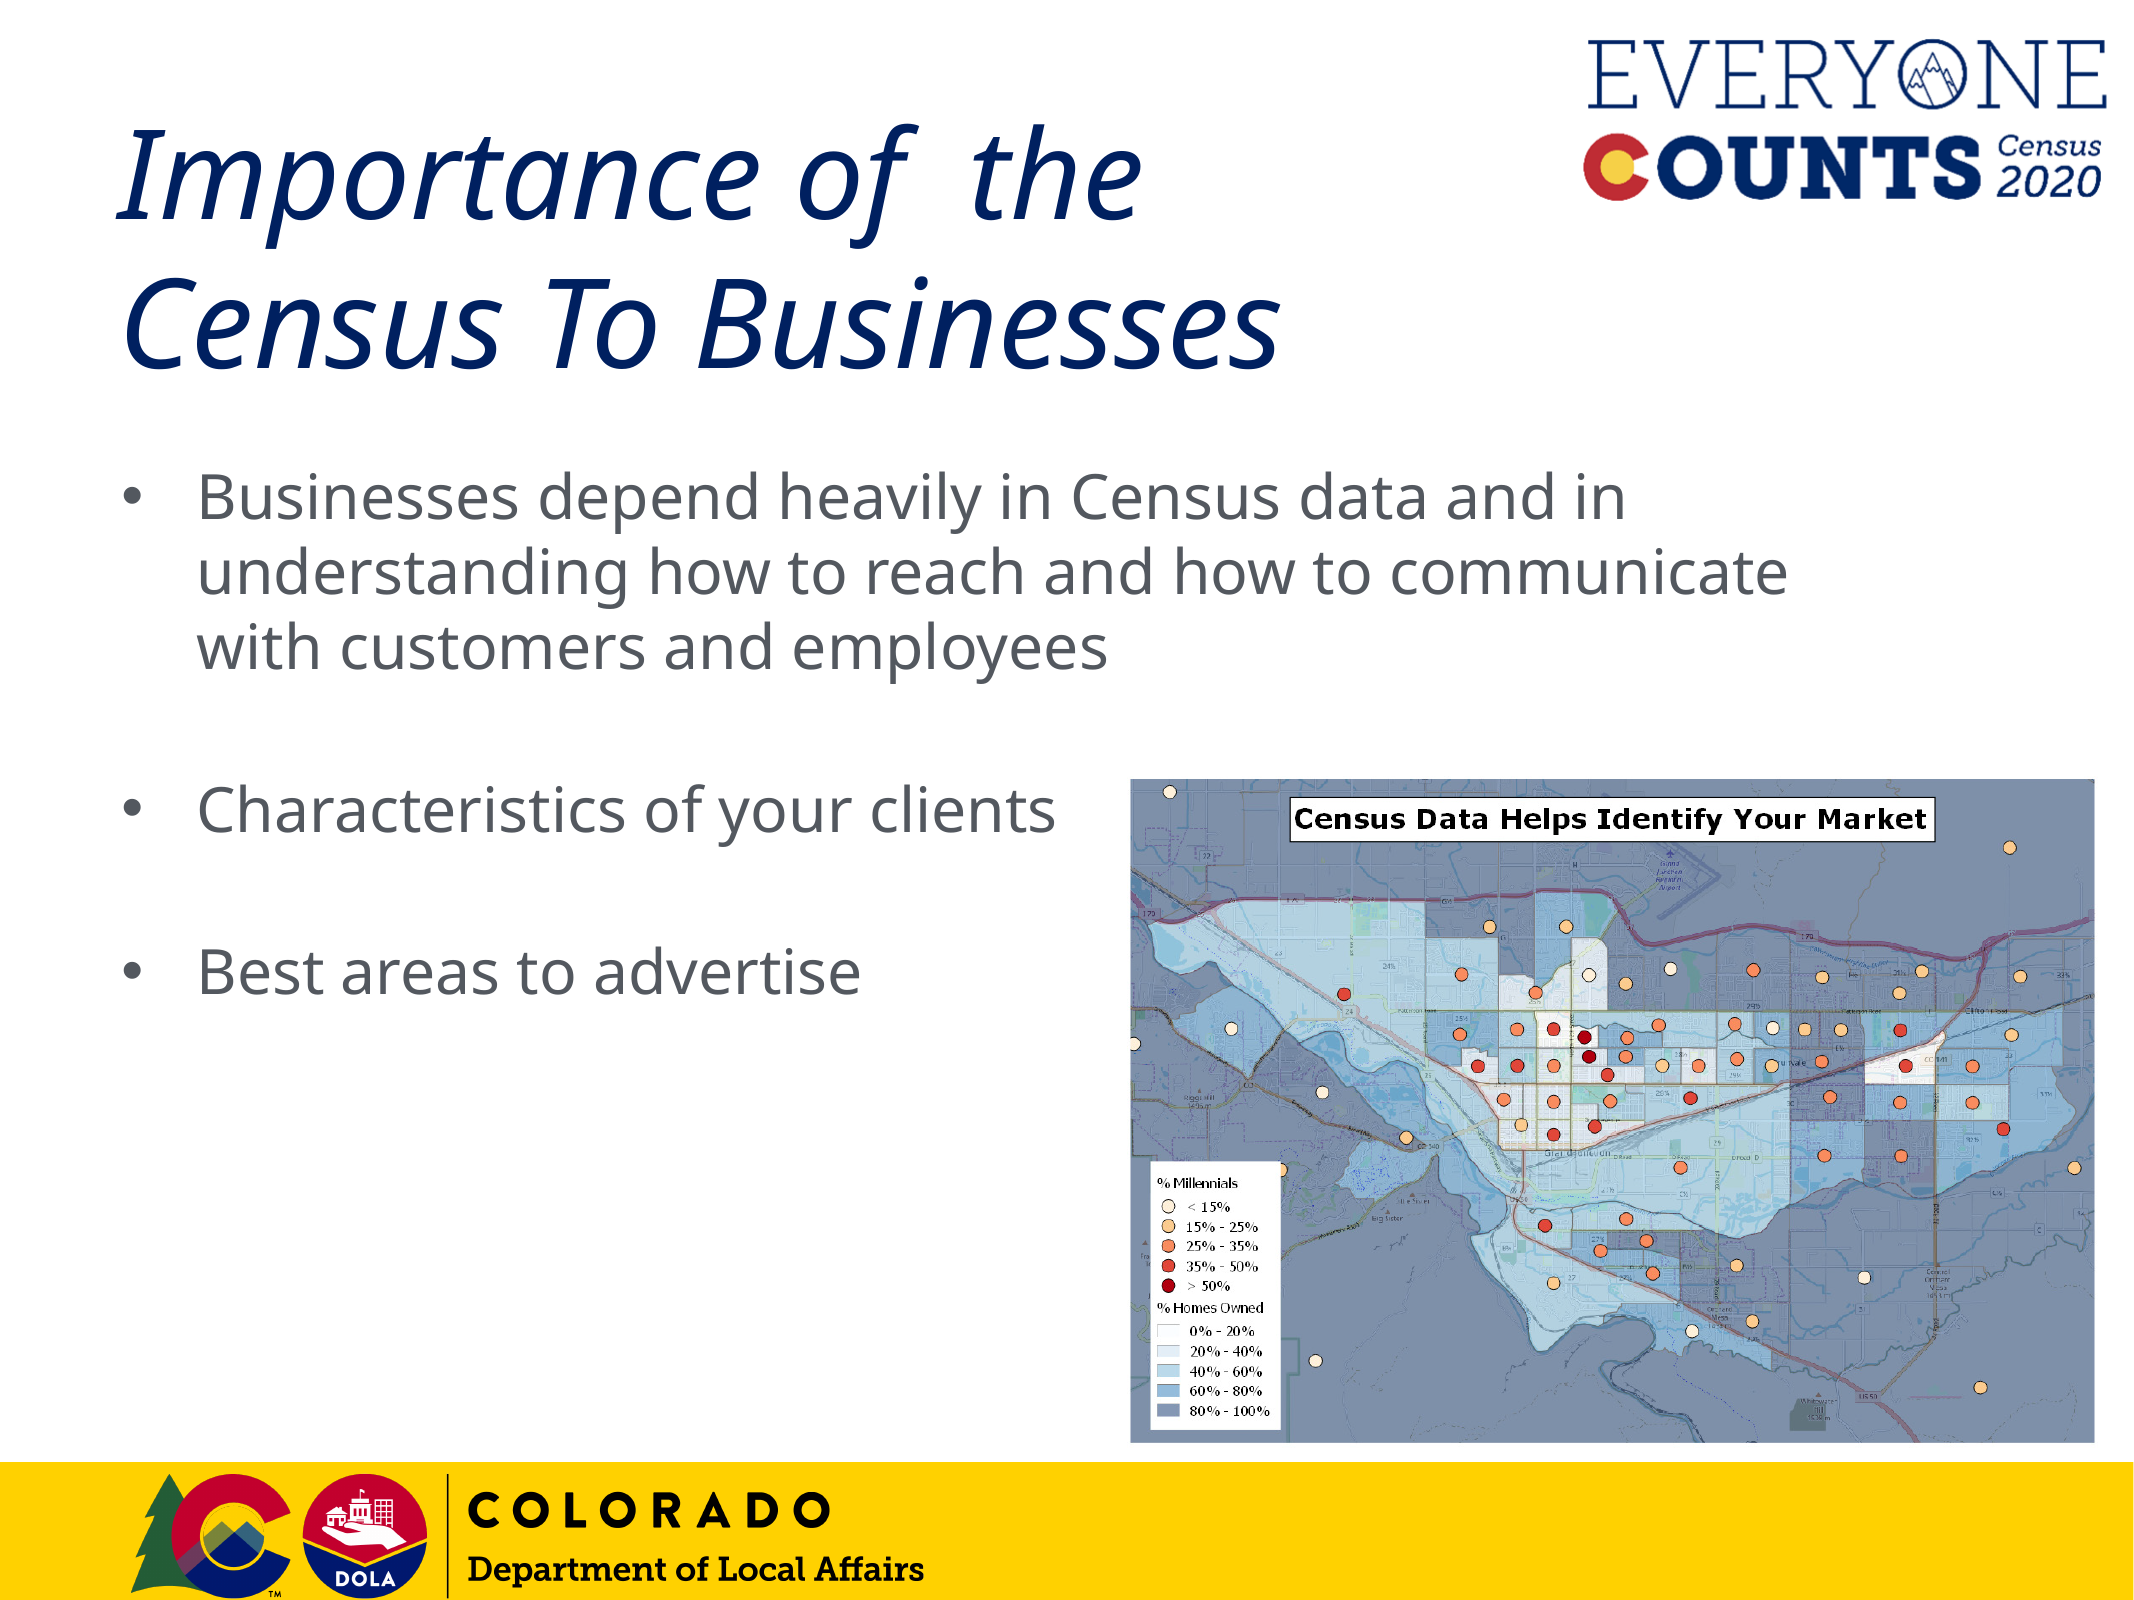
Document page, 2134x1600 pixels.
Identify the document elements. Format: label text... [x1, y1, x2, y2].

picture [129, 1472, 925, 1600]
list Businesses depend heavily in Census data and in understanding how to reach and how to communicate with customers and employees Characteristics of your clients Best areas to advertise [106, 450, 1907, 1388]
title Importance of the Census To Businesses [104, 87, 1442, 425]
picture [1564, 12, 2128, 226]
picture [1120, 762, 2105, 1456]
